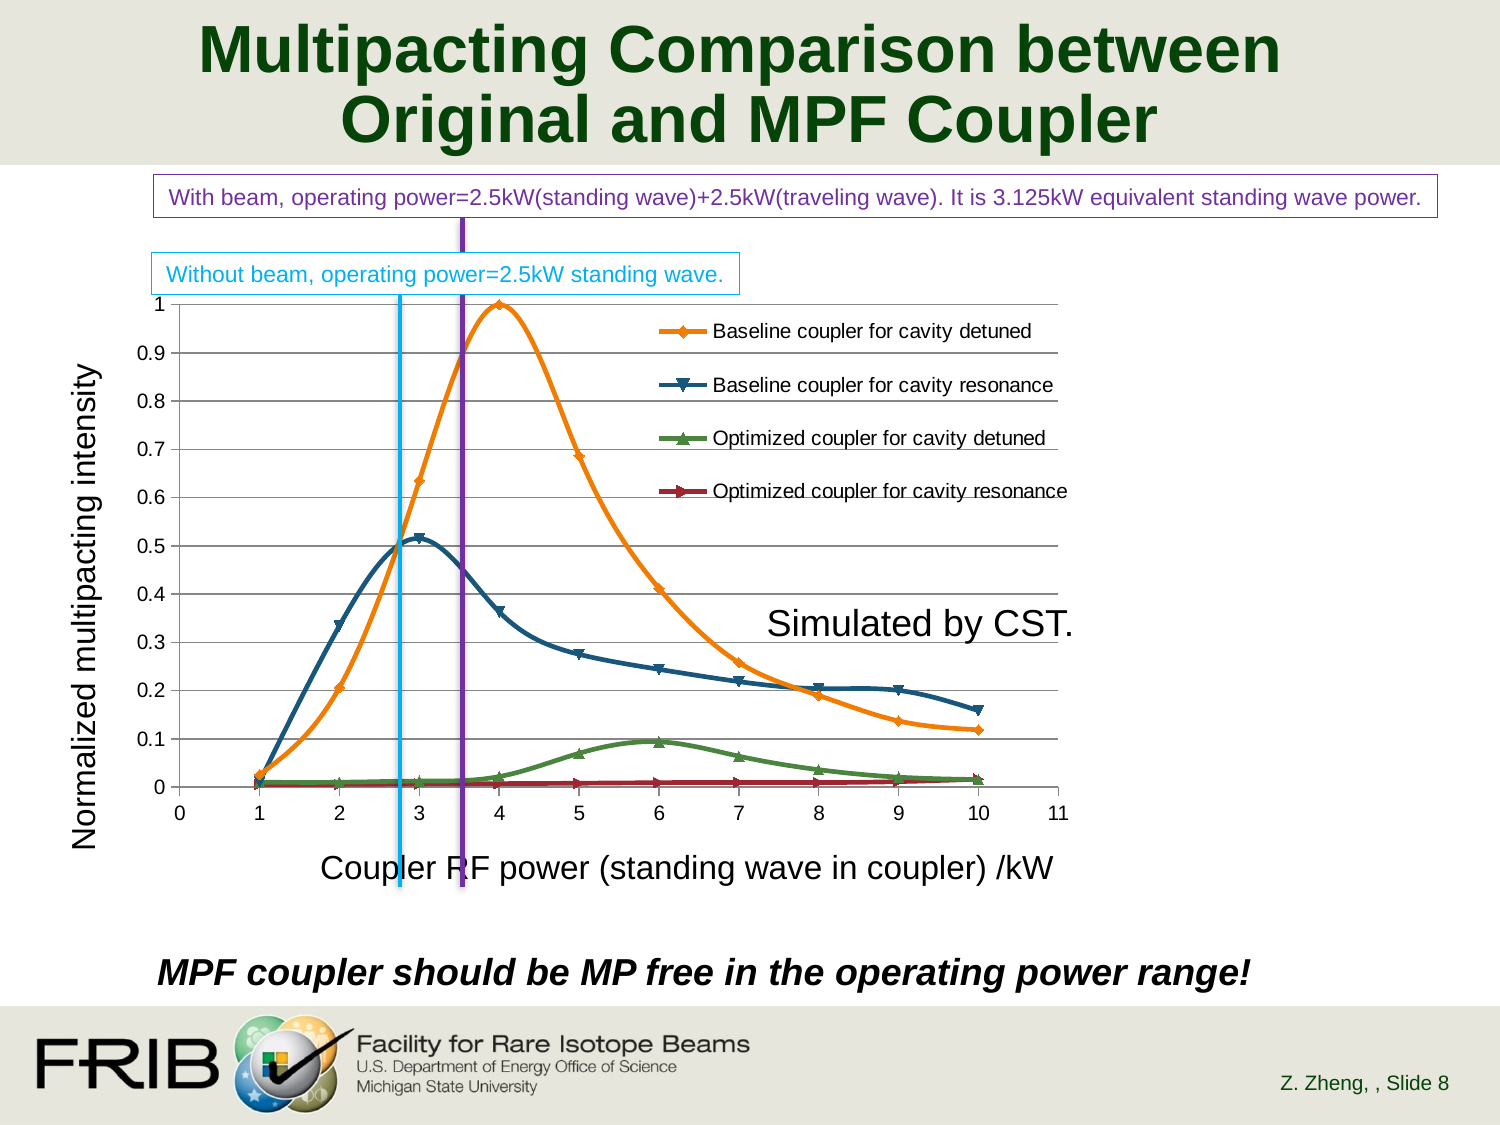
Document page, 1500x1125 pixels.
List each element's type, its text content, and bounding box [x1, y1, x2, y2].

slide_number , Slide 8 [1374, 1042, 1500, 1103]
text_box Coupler RF power (standing wave in coupler) /kW [402, 864, 459, 894]
picture [0, 1006, 1500, 1125]
chart [67, 274, 462, 855]
picture [0, 0, 1500, 165]
text_box Without beam, operating power=2.5kW standing wave. [151, 252, 458, 273]
text_box Without beam, operating power=2.5kW standing wave. [466, 252, 740, 273]
footer Z. Zheng, [679, 1042, 1374, 1103]
title Multipacting Comparison between Original and MPF Coupler [11, 11, 1489, 162]
chart [463, 274, 1442, 855]
text_box Coupler RF power (standing wave in coupler) /kW [464, 864, 1070, 894]
text_box MPF coupler should be MP free in the operating power range! [142, 940, 1268, 1001]
text_box Normalized multipacting intensity [54, 348, 110, 866]
text_box Coupler RF power (standing wave in coupler) /kW [305, 864, 397, 894]
text_box With beam, operating power=2.5kW(standing wave)+2.5kW(traveling wave). It is 3.125kW equivalent standing wave power. [153, 174, 1438, 218]
